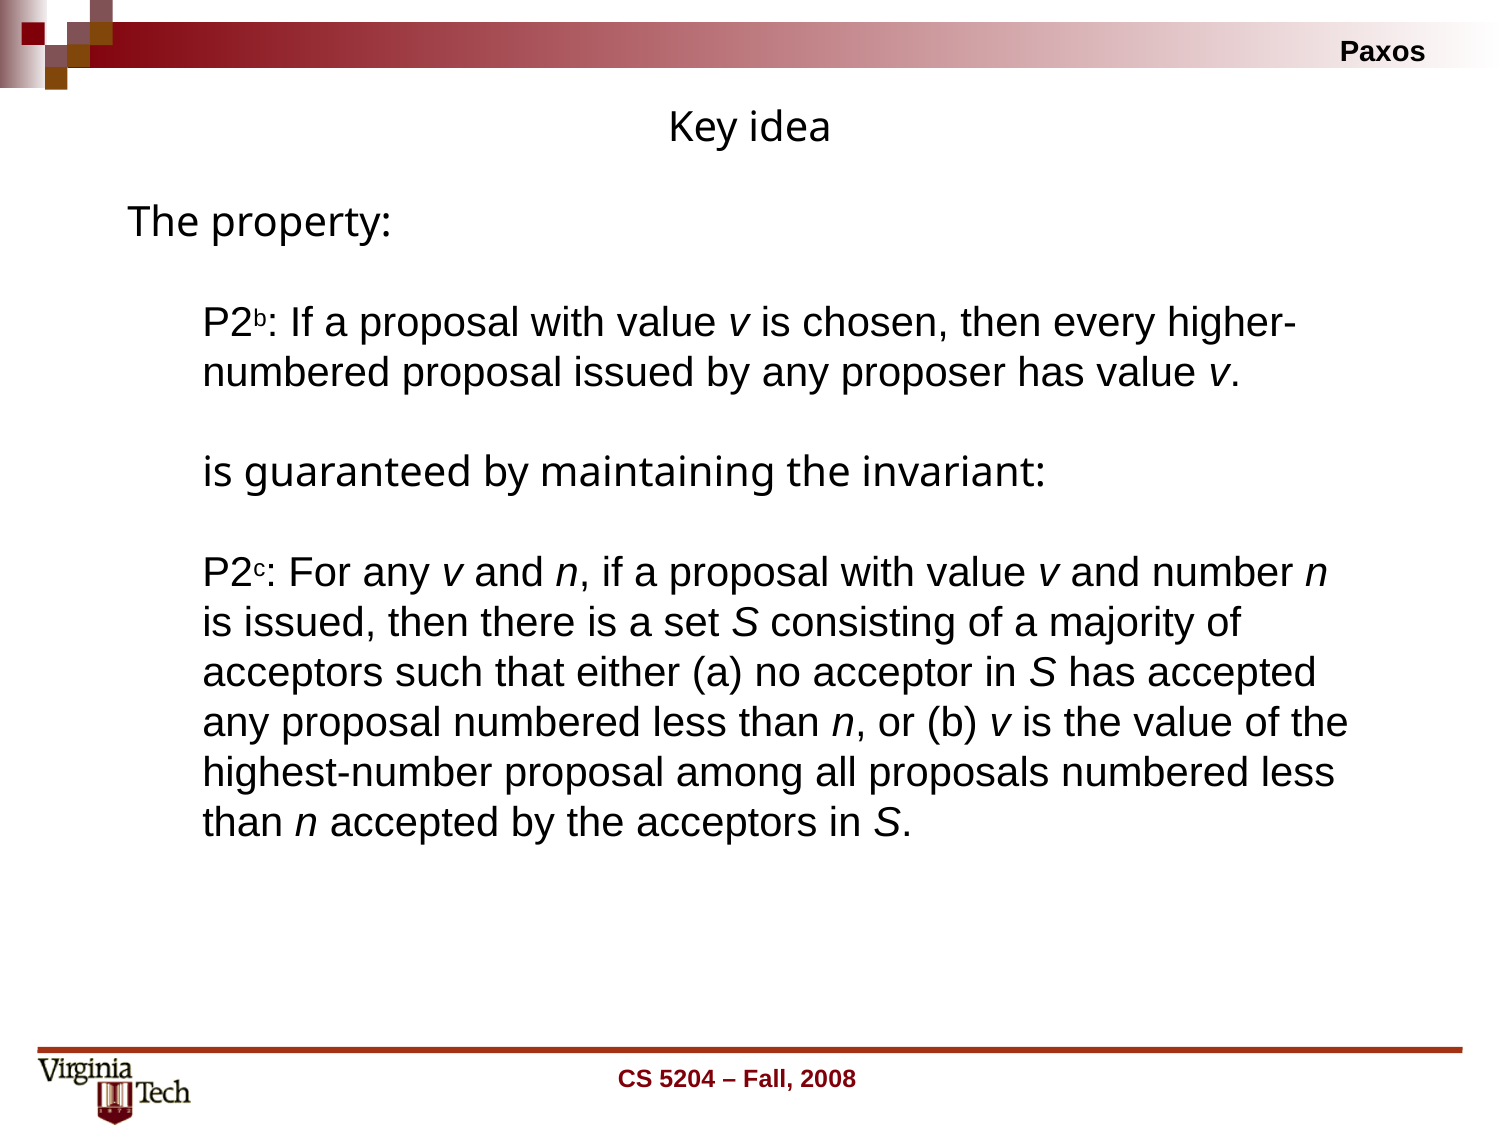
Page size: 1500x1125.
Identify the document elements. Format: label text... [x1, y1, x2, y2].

title Key idea [74, 74, 1426, 176]
text_box The property: P2b: If a proposal with value v is chosen, then every higher-numbered proposal issued by any proposer has value v. is guaranteed by maintaining the invariant: P2c: For any v and n, if a proposal with value v and number n is issued, then there is a set S consisting of a majority of acceptors such that either (a) no acceptor in S has accepted any proposal numbered less than n, or (b) v is the value of the highest-number proposal among all proposals numbered less than n accepted by the acceptors in S. [112, 187, 1366, 913]
picture [37, 1058, 191, 1125]
footer CS 5204 – Fall, 2008 [424, 1024, 1051, 1101]
